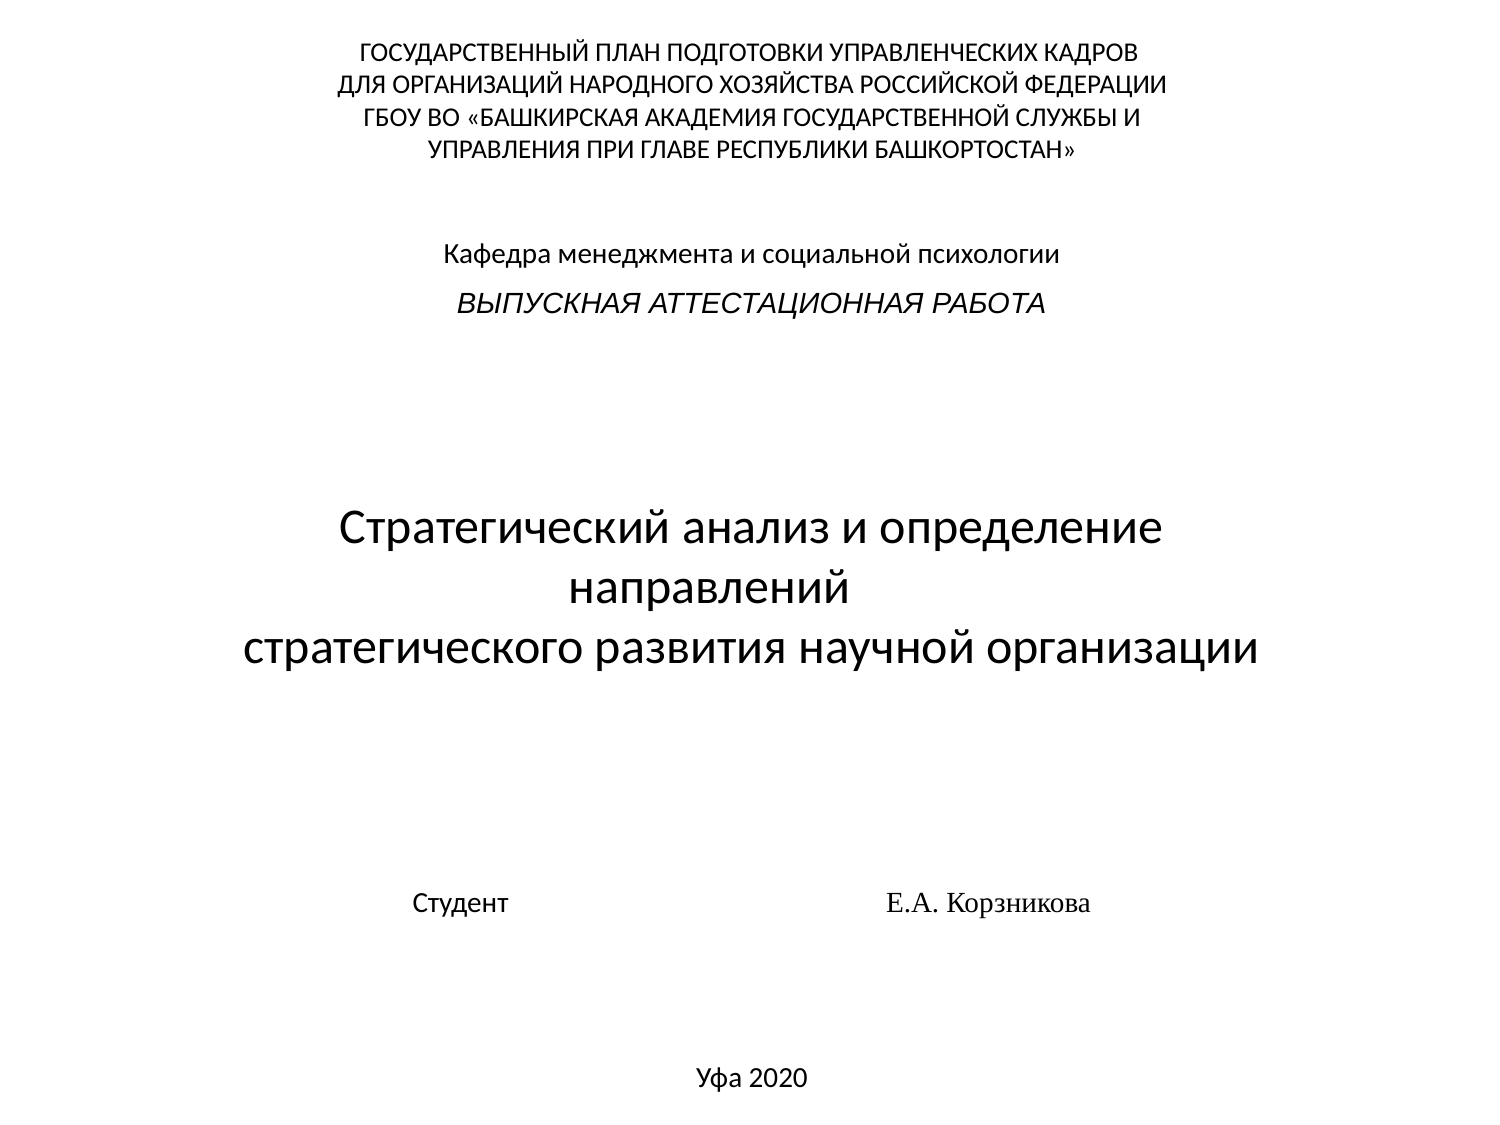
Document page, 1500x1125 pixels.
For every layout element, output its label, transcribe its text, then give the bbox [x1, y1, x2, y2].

text_box ГОСУДАРСТВЕННЫЙ ПЛАН ПОДГОТОВКИ УПРАВЛЕНЧЕСКИХ КАДРОВ ДЛЯ ОРГАНИЗАЦИЙ НАРОДНОГО ХОЗЯЙСТВА РОССИЙСКОЙ ФЕДЕРАЦИИ ГБОУ ВО «БАШКИРСКАЯ АКАДЕМИЯ ГОСУДАРСТВЕННОЙ СЛУЖБЫ И УПРАВЛЕНИЯ ПРИ ГЛАВЕ РЕСПУБЛИКИ БАШКОРТОСТАН» Кафедра менеджмента и социальной психологии ВЫПУСКНАЯ АТТЕСТАЦИОННАЯ РАБОТА Стратегический анализ и определение направлений стратегического развития научной организации Студент Е.А. Корзникова Уфа 2020 [135, 43, 1295, 1064]
